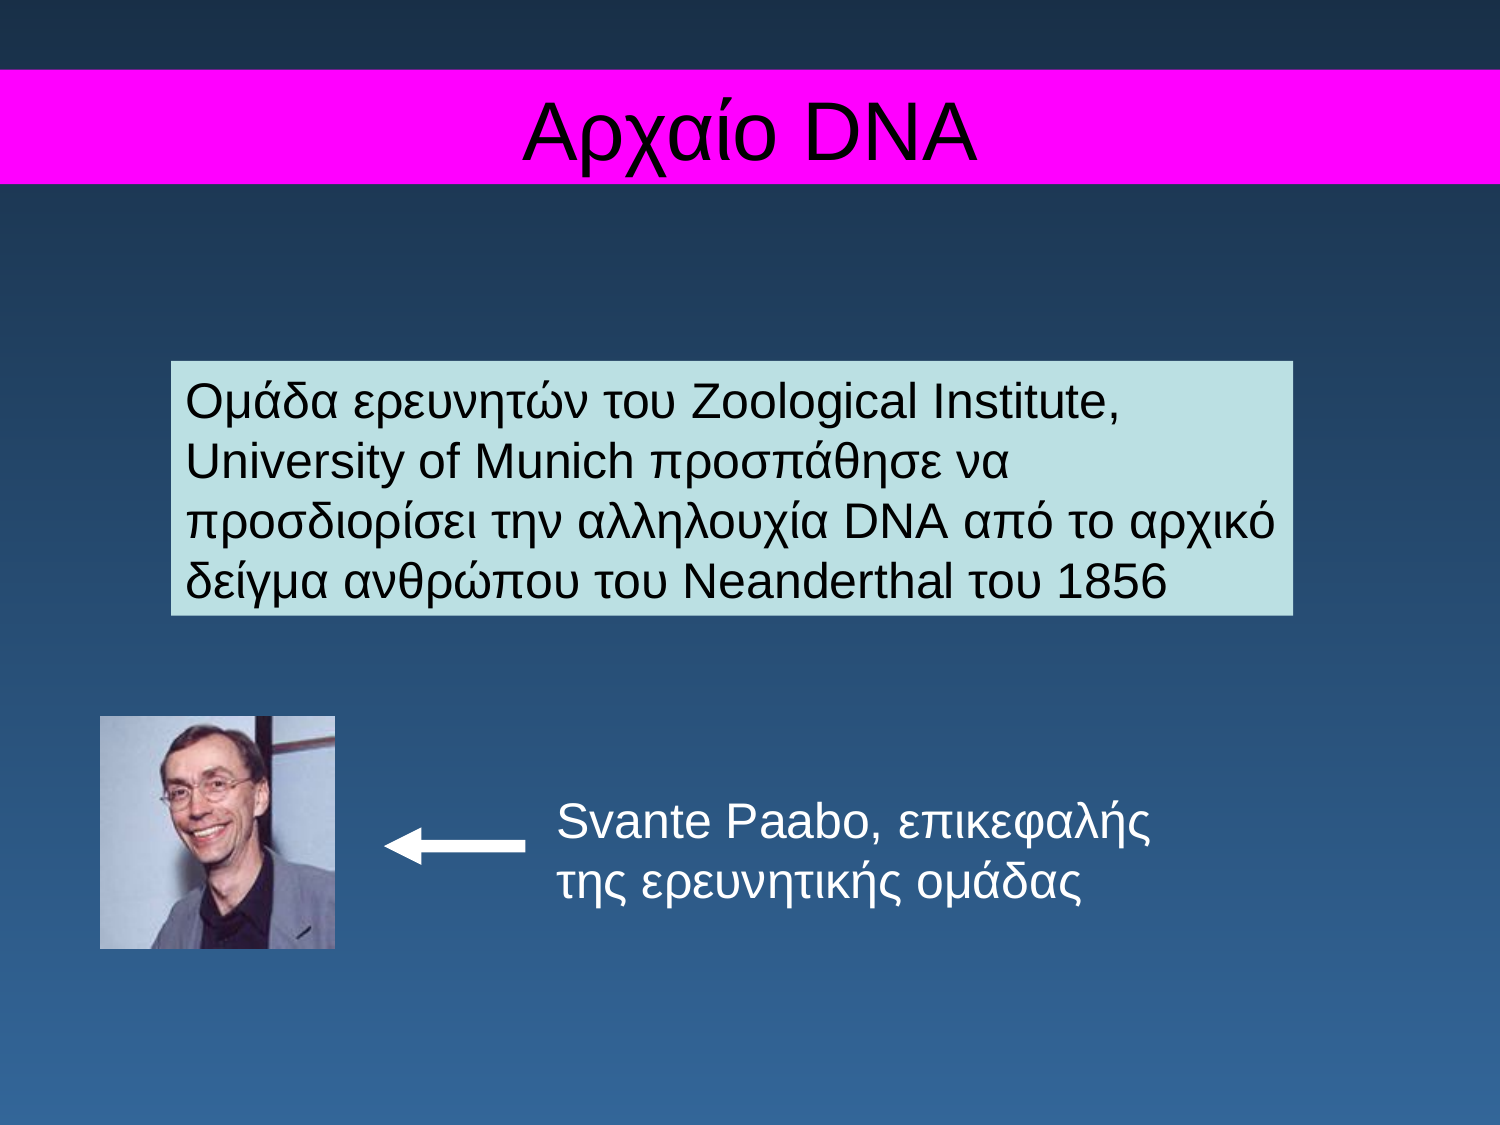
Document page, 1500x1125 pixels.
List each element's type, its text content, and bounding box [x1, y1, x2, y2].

picture [100, 715, 335, 950]
text_box Αρχαίο DNA [0, 69, 1500, 185]
text_box Svante Paabo, επικεφαλής της ερευνητικής ομάδας [541, 780, 1223, 916]
text_box Ομάδα ερευνητών του Zoological Institute, University of Munich προσπάθησε να προσδιορίσει την αλληλουχία DNA από το αρχικό δείγμα ανθρώπου του Neanderthal του 1856 [171, 360, 1294, 616]
text_box [383, 839, 526, 853]
